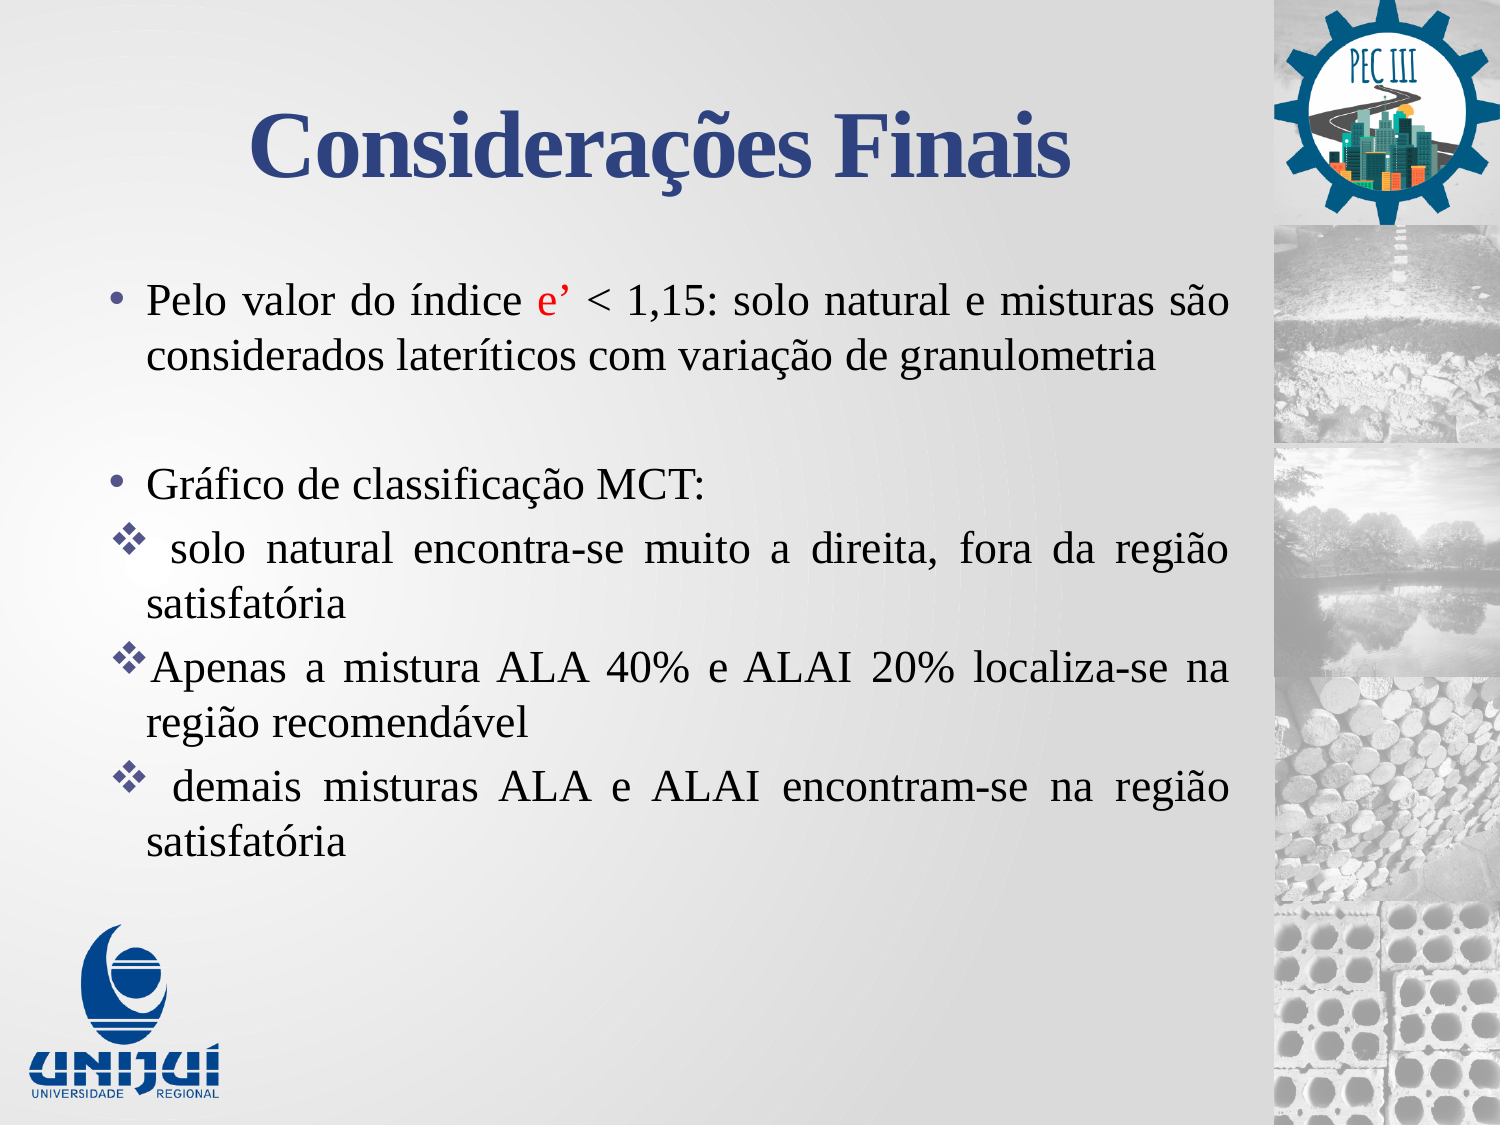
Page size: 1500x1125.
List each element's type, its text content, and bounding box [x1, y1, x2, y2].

title Considerações Finais [75, 45, 1247, 233]
picture [1396, 0, 1500, 104]
picture [1309, 33, 1465, 190]
picture [1273, 0, 1500, 1125]
picture [28, 923, 219, 1098]
list Pelo valor do índice e’ < 1,15: solo natural e misturas são considerados lateríticos com variação de granulometria Gráfico de classificação MCT: solo natural encontra-se muito a direita, fora da região satisfatória Apenas a mistura ALA 40% e ALAI 20% localiza-se na região recomendável demais misturas ALA e ALAI encontram-se na região satisfatória [75, 262, 1247, 1050]
